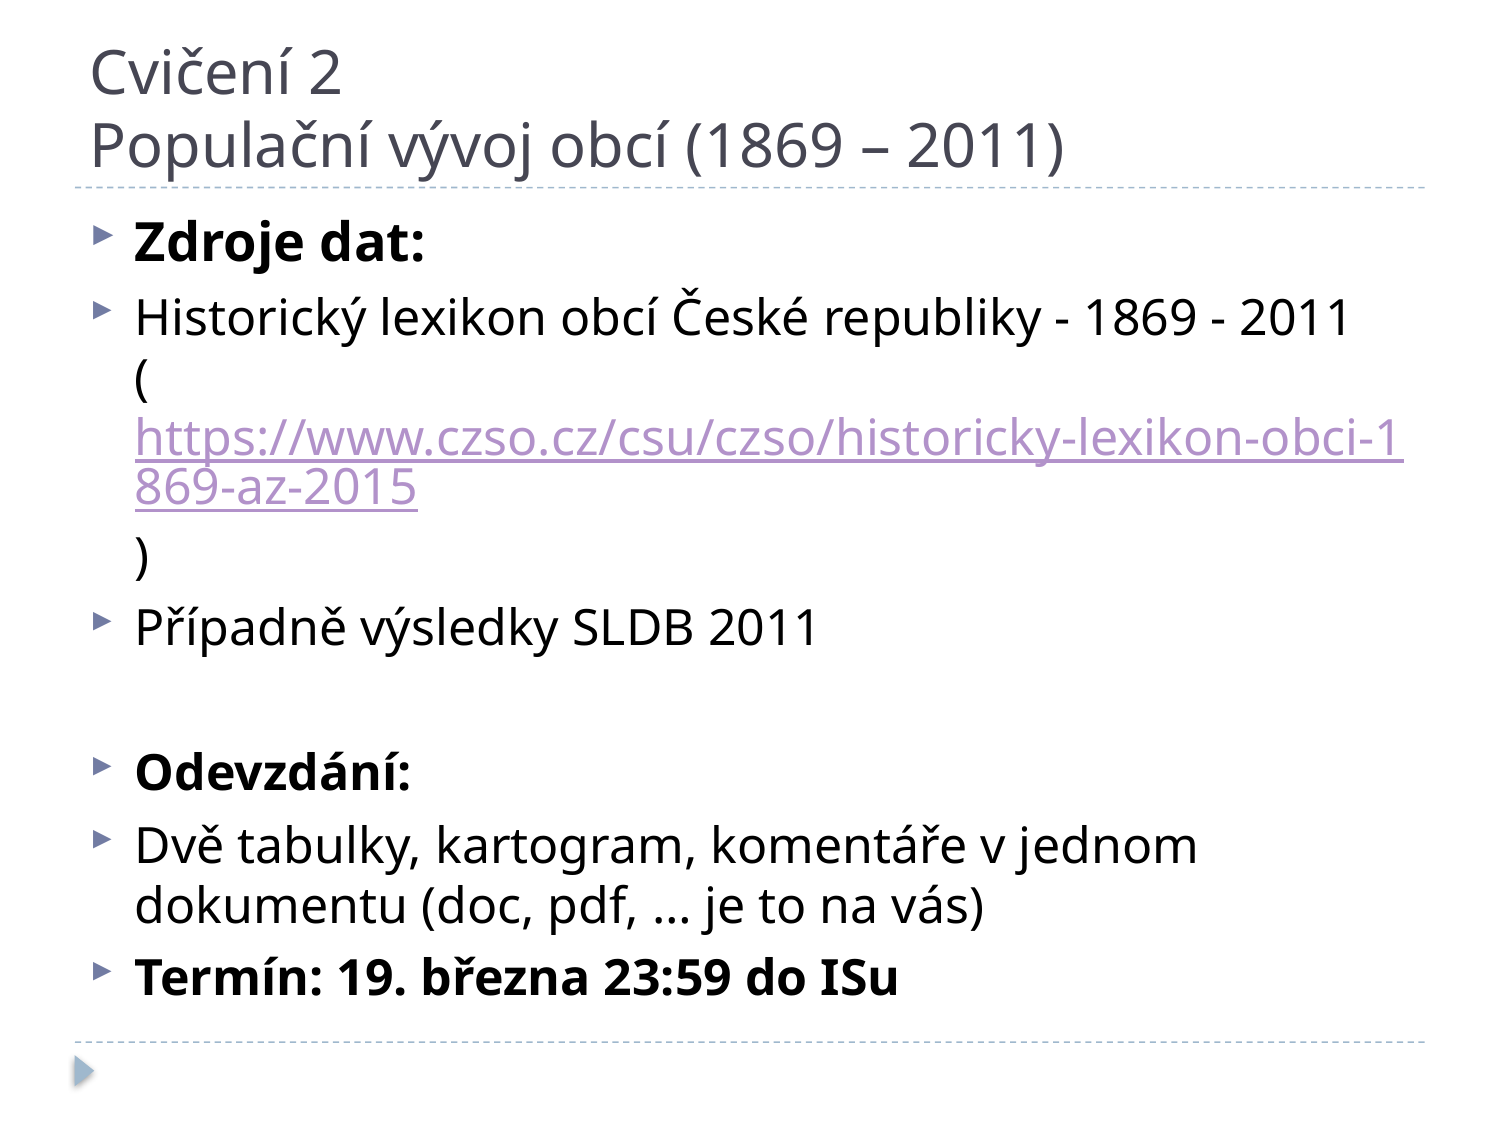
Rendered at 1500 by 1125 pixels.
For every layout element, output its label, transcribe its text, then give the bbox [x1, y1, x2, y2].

title Cvičení 2 Populační vývoj obcí (1869 – 2011) [75, 24, 1425, 188]
list Zdroje dat: Historický lexikon obcí České republiky - 1869 - 2011 (https://www.czso.cz/csu/czso/historicky-lexikon-obci-1869-az-2015) Případně výsledky SLDB 2011 Odevzdání: Dvě tabulky, kartogram, komentáře v jednom dokumentu (doc, pdf, … je to na vás) Termín: 19. března 23:59 do ISu [75, 200, 1425, 1010]
